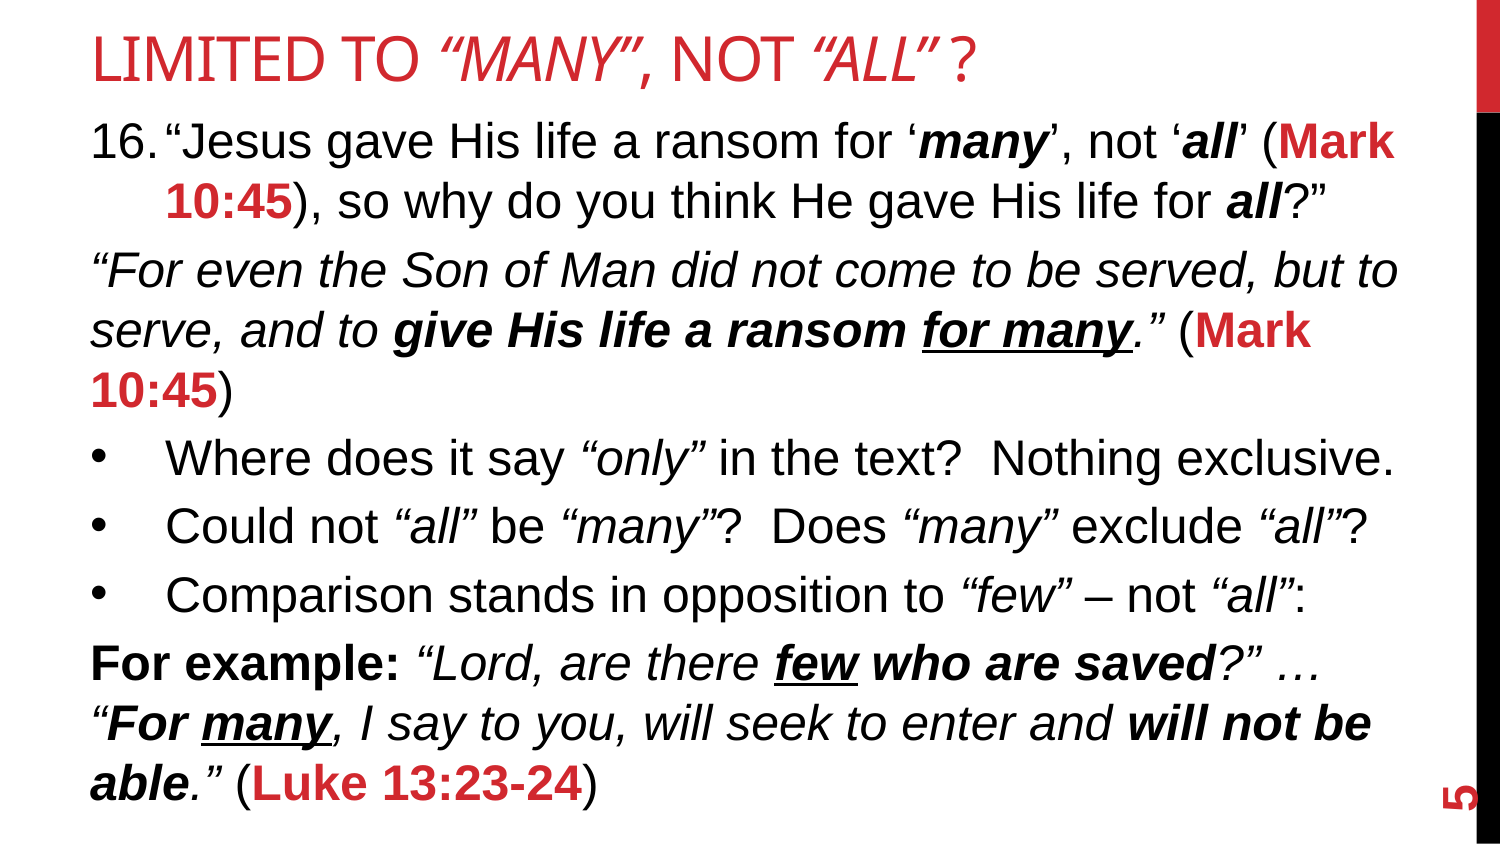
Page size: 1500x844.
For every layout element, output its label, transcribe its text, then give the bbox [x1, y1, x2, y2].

slide_number 5 [1427, 665, 1488, 828]
title Limited to “Many”, not “All” ? [75, 11, 1425, 101]
list “Jesus gave His life a ransom for ‘many’, not ‘all’ (Mark 10:45), so why do you think He gave His life for all?” “For even the Son of Man did not come to be served, but to serve, and to give His life a ransom for many.” (Mark 10:45) Where does it say “only” in the text? Nothing exclusive. Could not “all” be “many”? Does “many” exclude “all”? Comparison stands in opposition to “few” – not “all”: For example: “Lord, are there few who are saved?” … “For many, I say to you, will seek to enter and will not be able.” (Luke 13:23-24) [75, 101, 1425, 811]
